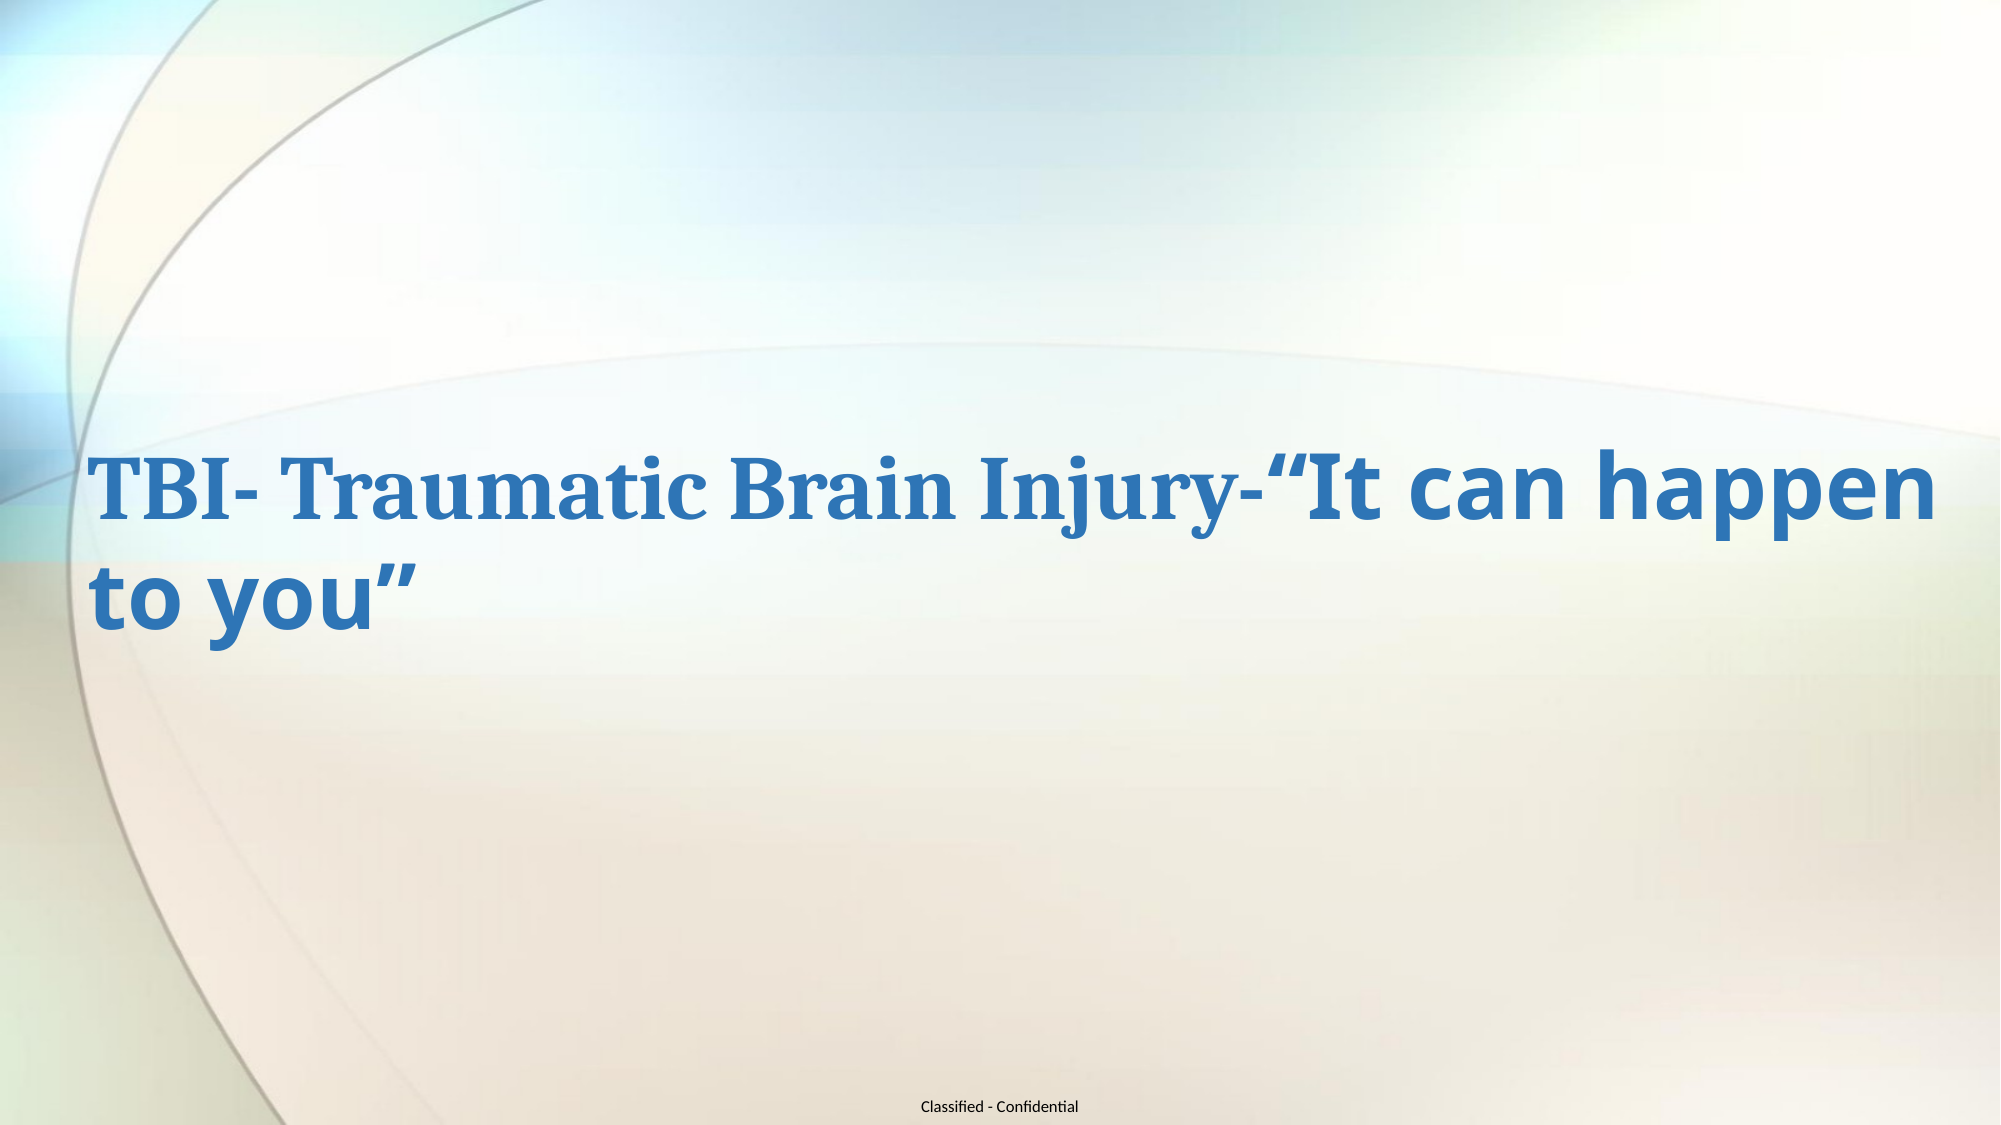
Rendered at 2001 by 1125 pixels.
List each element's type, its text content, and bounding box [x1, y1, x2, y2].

picture [0, 0, 2001, 1125]
title TBI- Traumatic Brain Injury-“It can happen to you” [72, 59, 2000, 1016]
